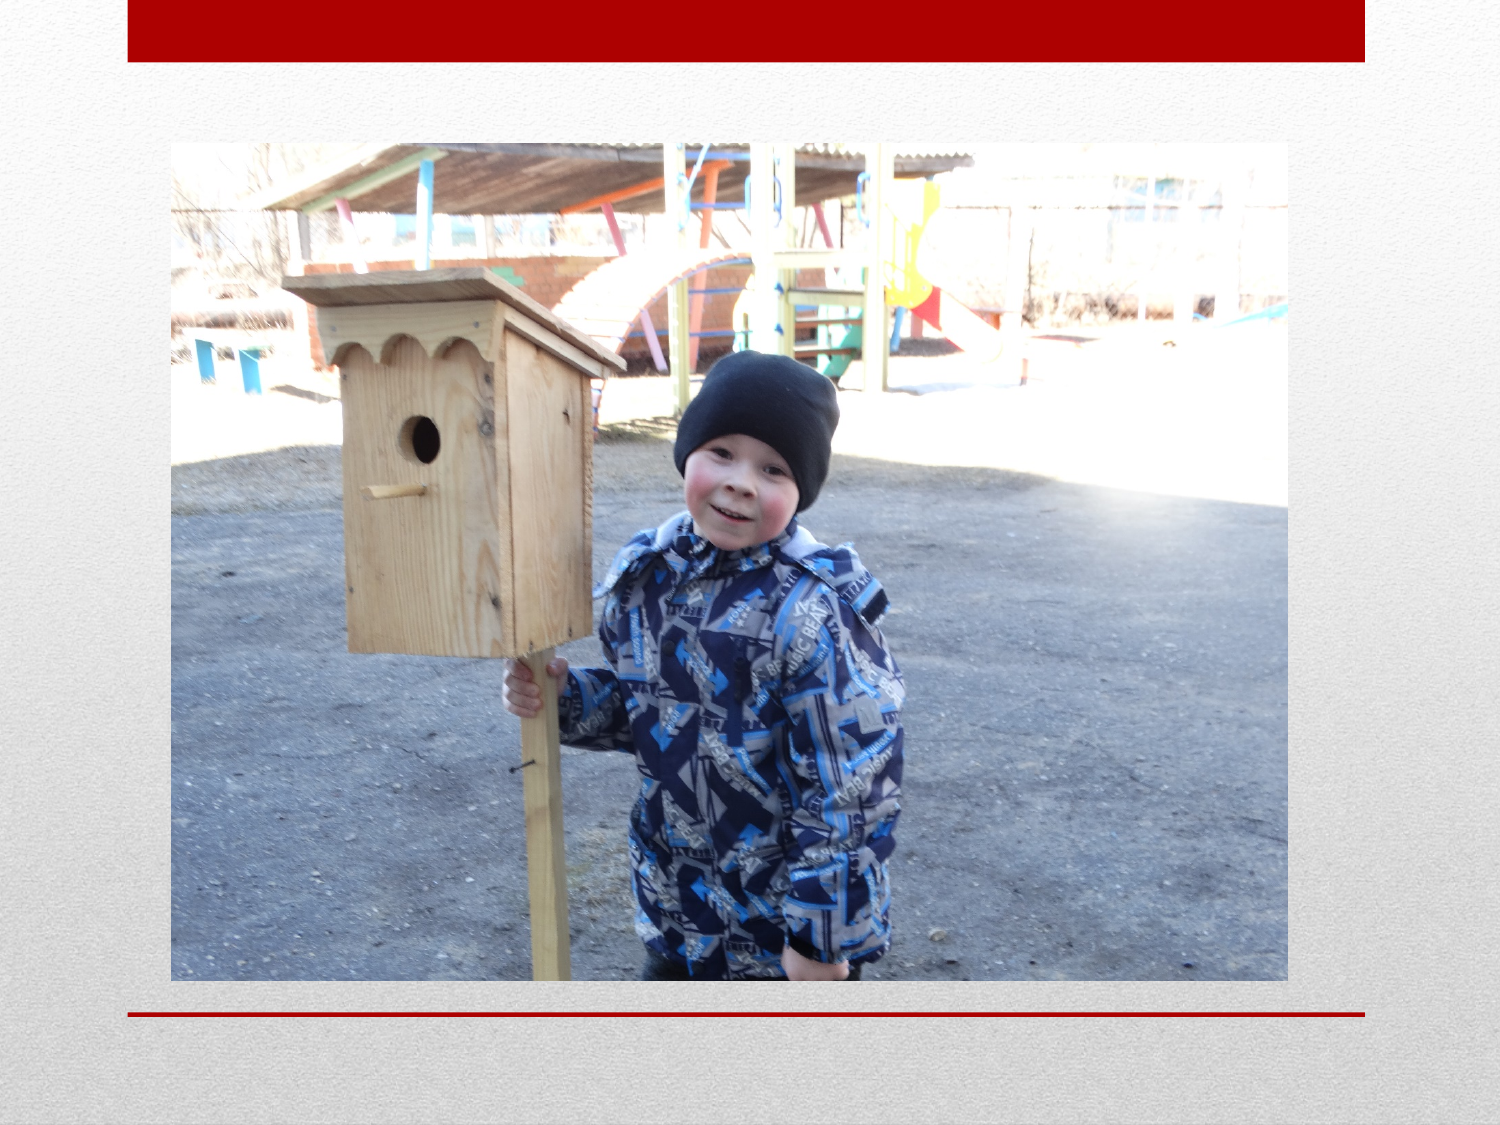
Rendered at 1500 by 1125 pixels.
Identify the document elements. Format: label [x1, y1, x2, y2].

picture [170, 143, 1289, 982]
